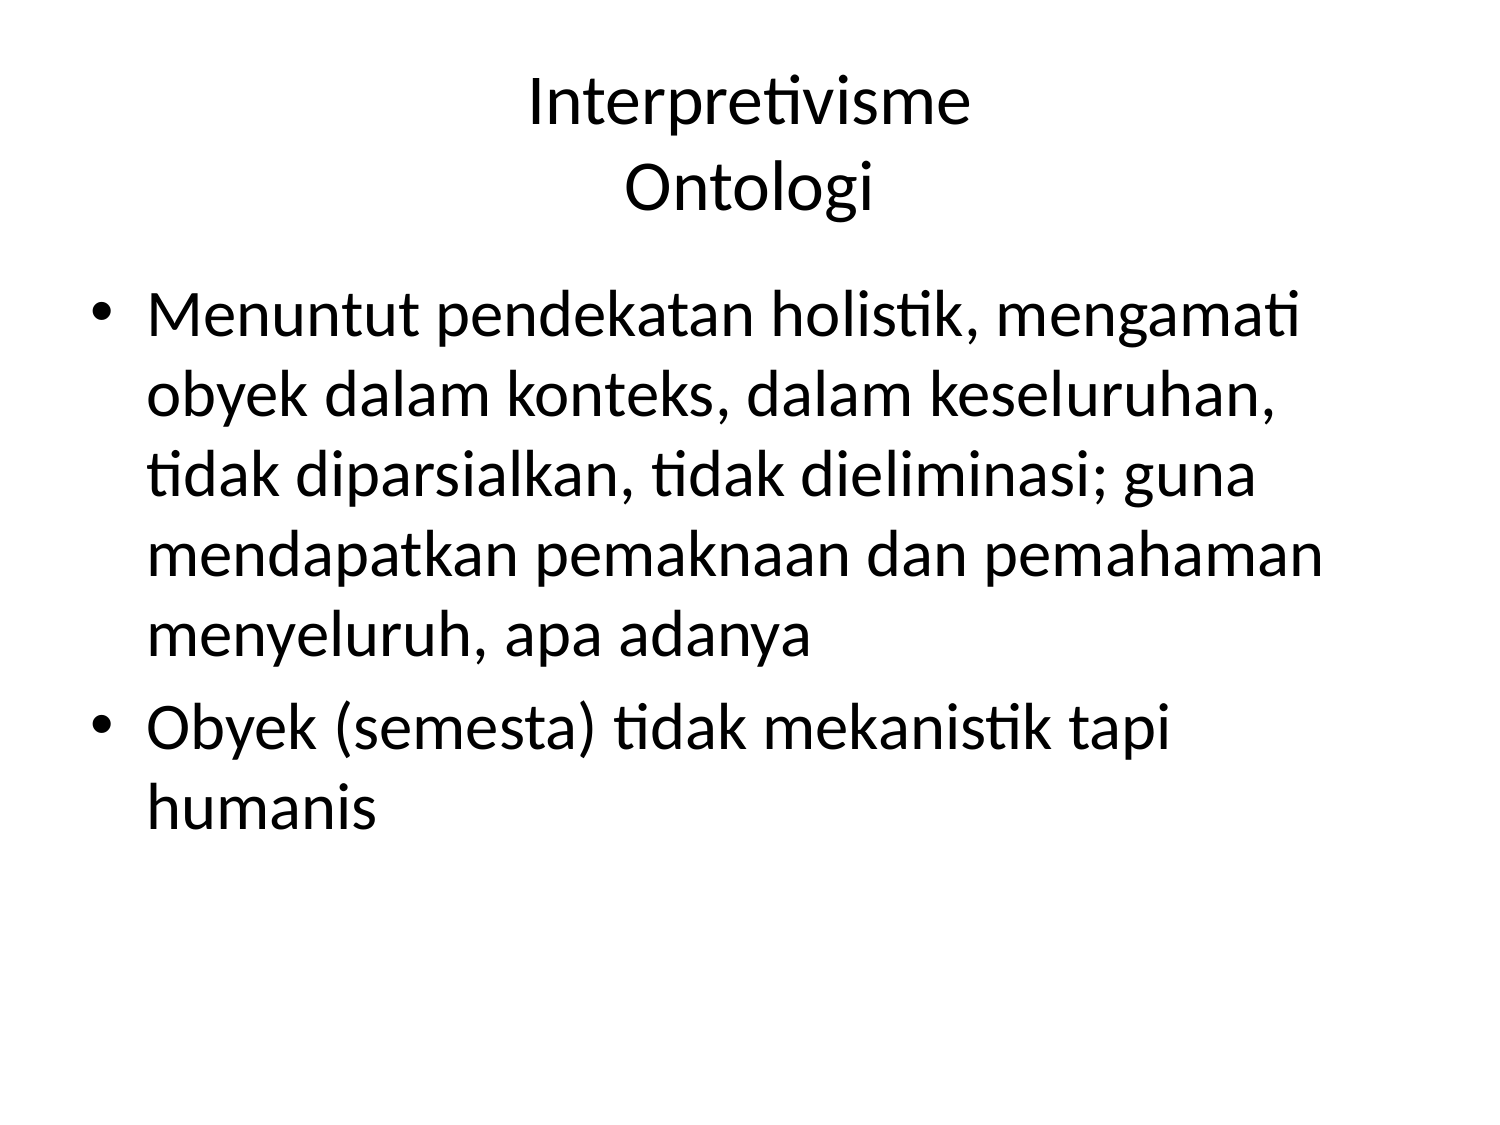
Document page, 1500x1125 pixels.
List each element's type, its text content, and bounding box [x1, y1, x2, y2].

list Menuntut pendekatan holistik, mengamati obyek dalam konteks, dalam keseluruhan, tidak diparsialkan, tidak dieliminasi; guna mendapatkan pemaknaan dan pemahaman menyeluruh, apa adanya Obyek (semesta) tidak mekanistik tapi humanis [75, 262, 1425, 1005]
title Interpretivisme Ontologi [75, 45, 1425, 233]
